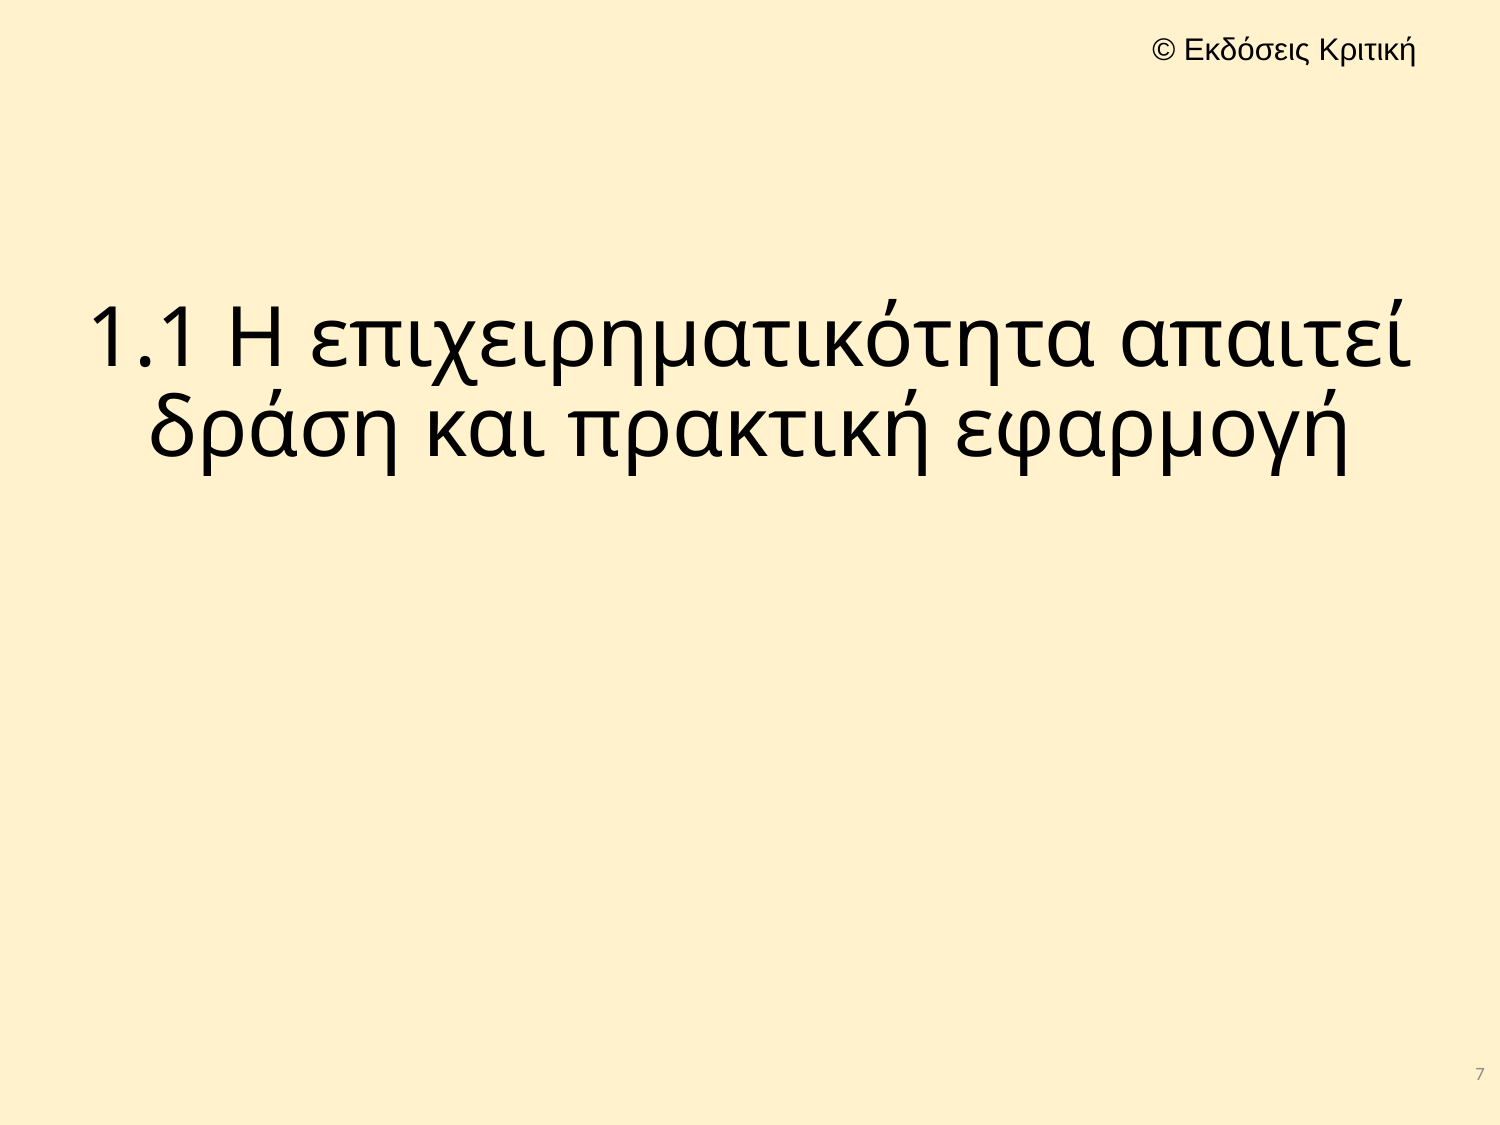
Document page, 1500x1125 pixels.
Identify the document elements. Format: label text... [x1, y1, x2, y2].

title 1.1 Η επιχειρηματικότητα απαιτεί δράση και πρακτική εφαρμογή [37, 287, 1463, 550]
slide_number 7 [1412, 1042, 1500, 1103]
